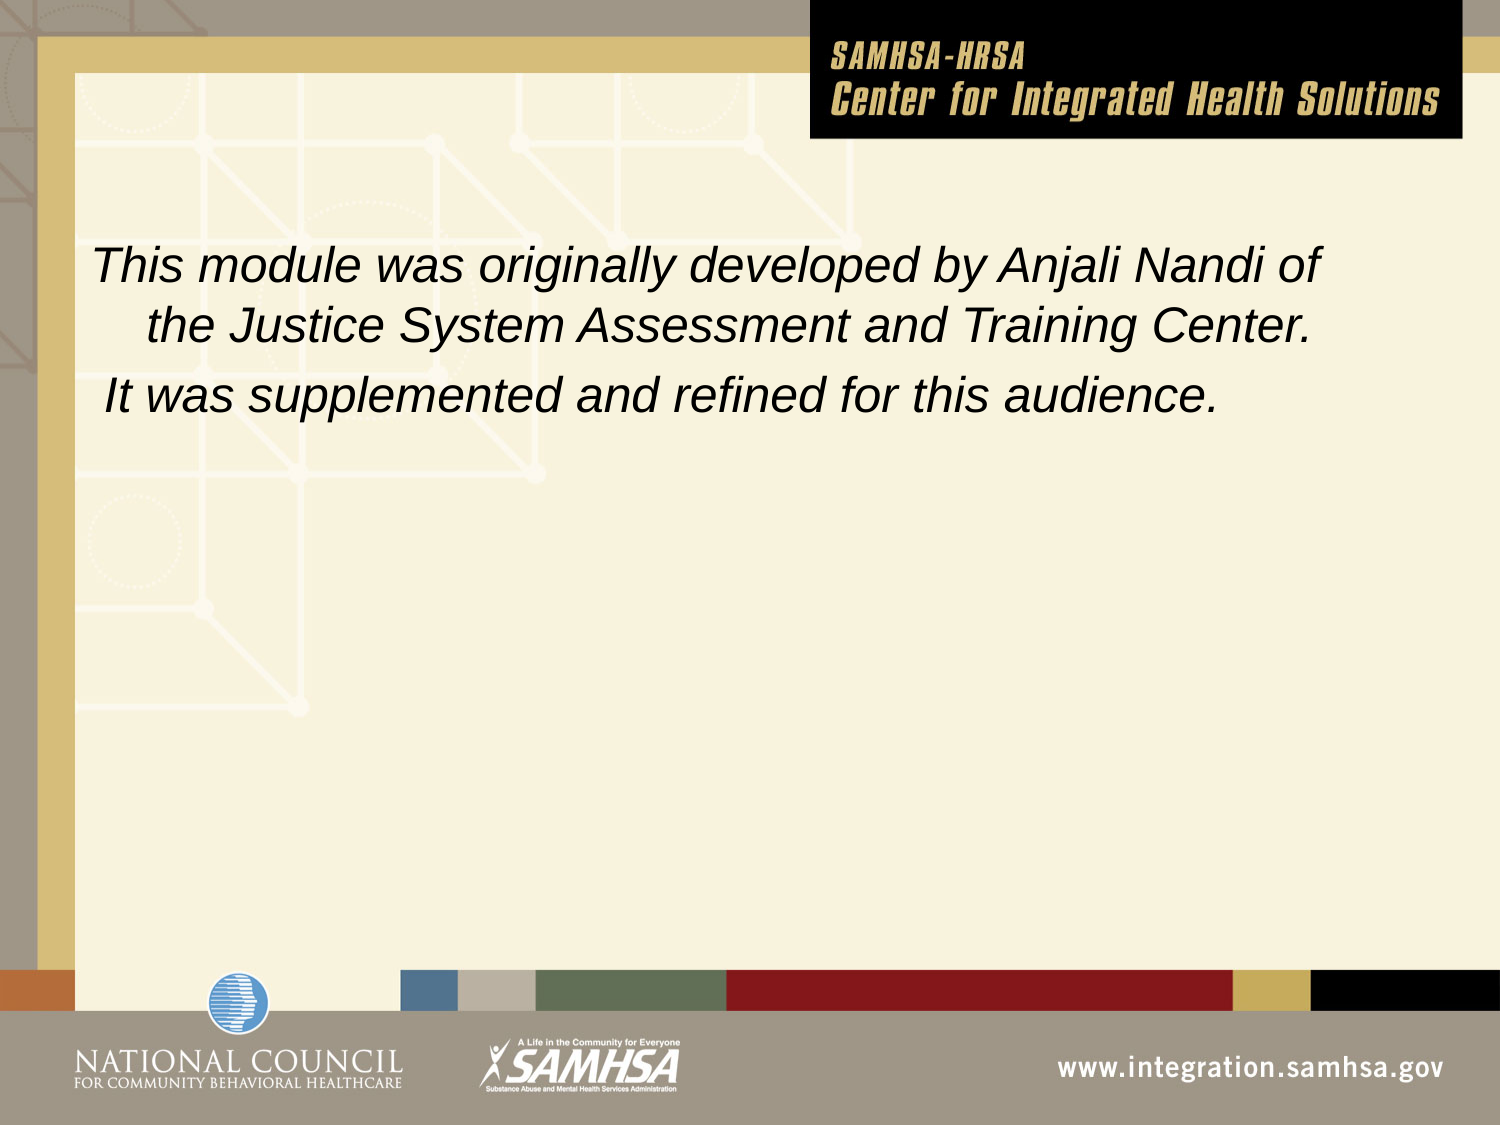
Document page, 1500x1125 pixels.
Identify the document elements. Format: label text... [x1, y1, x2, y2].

list This module was originally developed by Anjali Nandi of the Justice System Assessment and Training Center. It was supplemented and refined for this audience. [75, 224, 1388, 813]
picture [0, 0, 1500, 1125]
